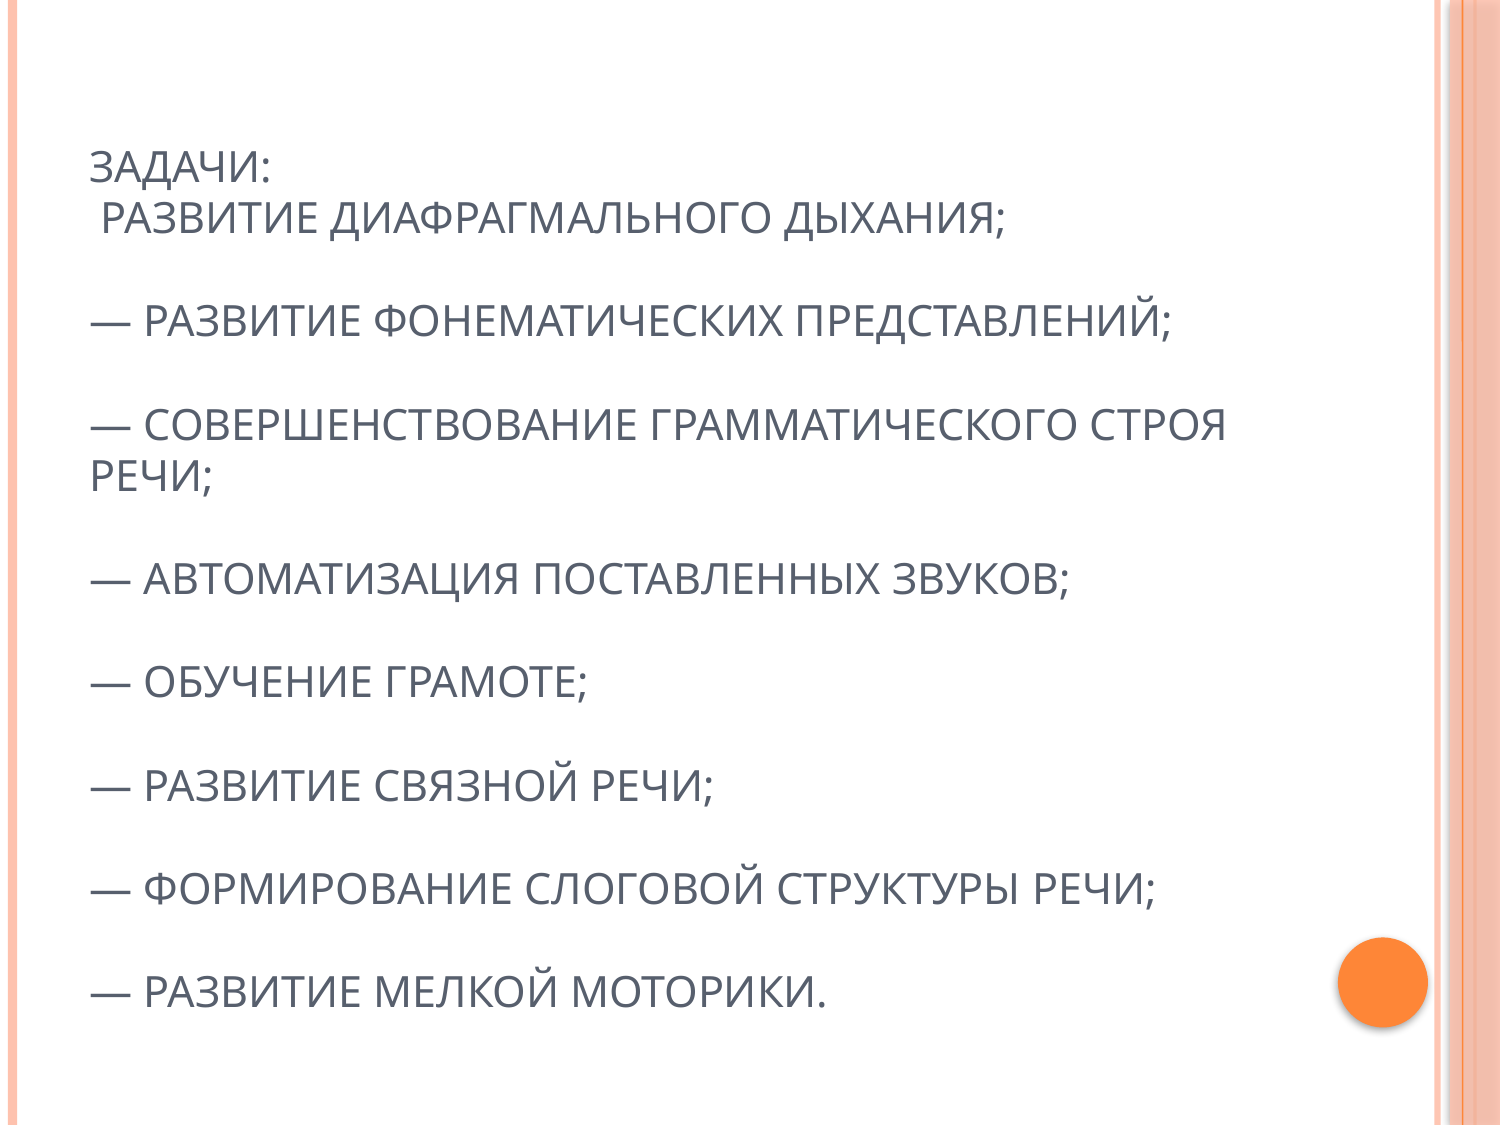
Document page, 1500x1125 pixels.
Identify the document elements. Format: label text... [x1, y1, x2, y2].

title Задачи: развитие диафрагмального дыхания; — развитие фонематических представлений; — совершенствование грамматического строя речи; — автоматизация поставленных звуков; — обучение грамоте; — развитие связной речи; — формирование слоговой структуры речи; — развитие мелкой моторики. [75, 125, 1300, 1024]
